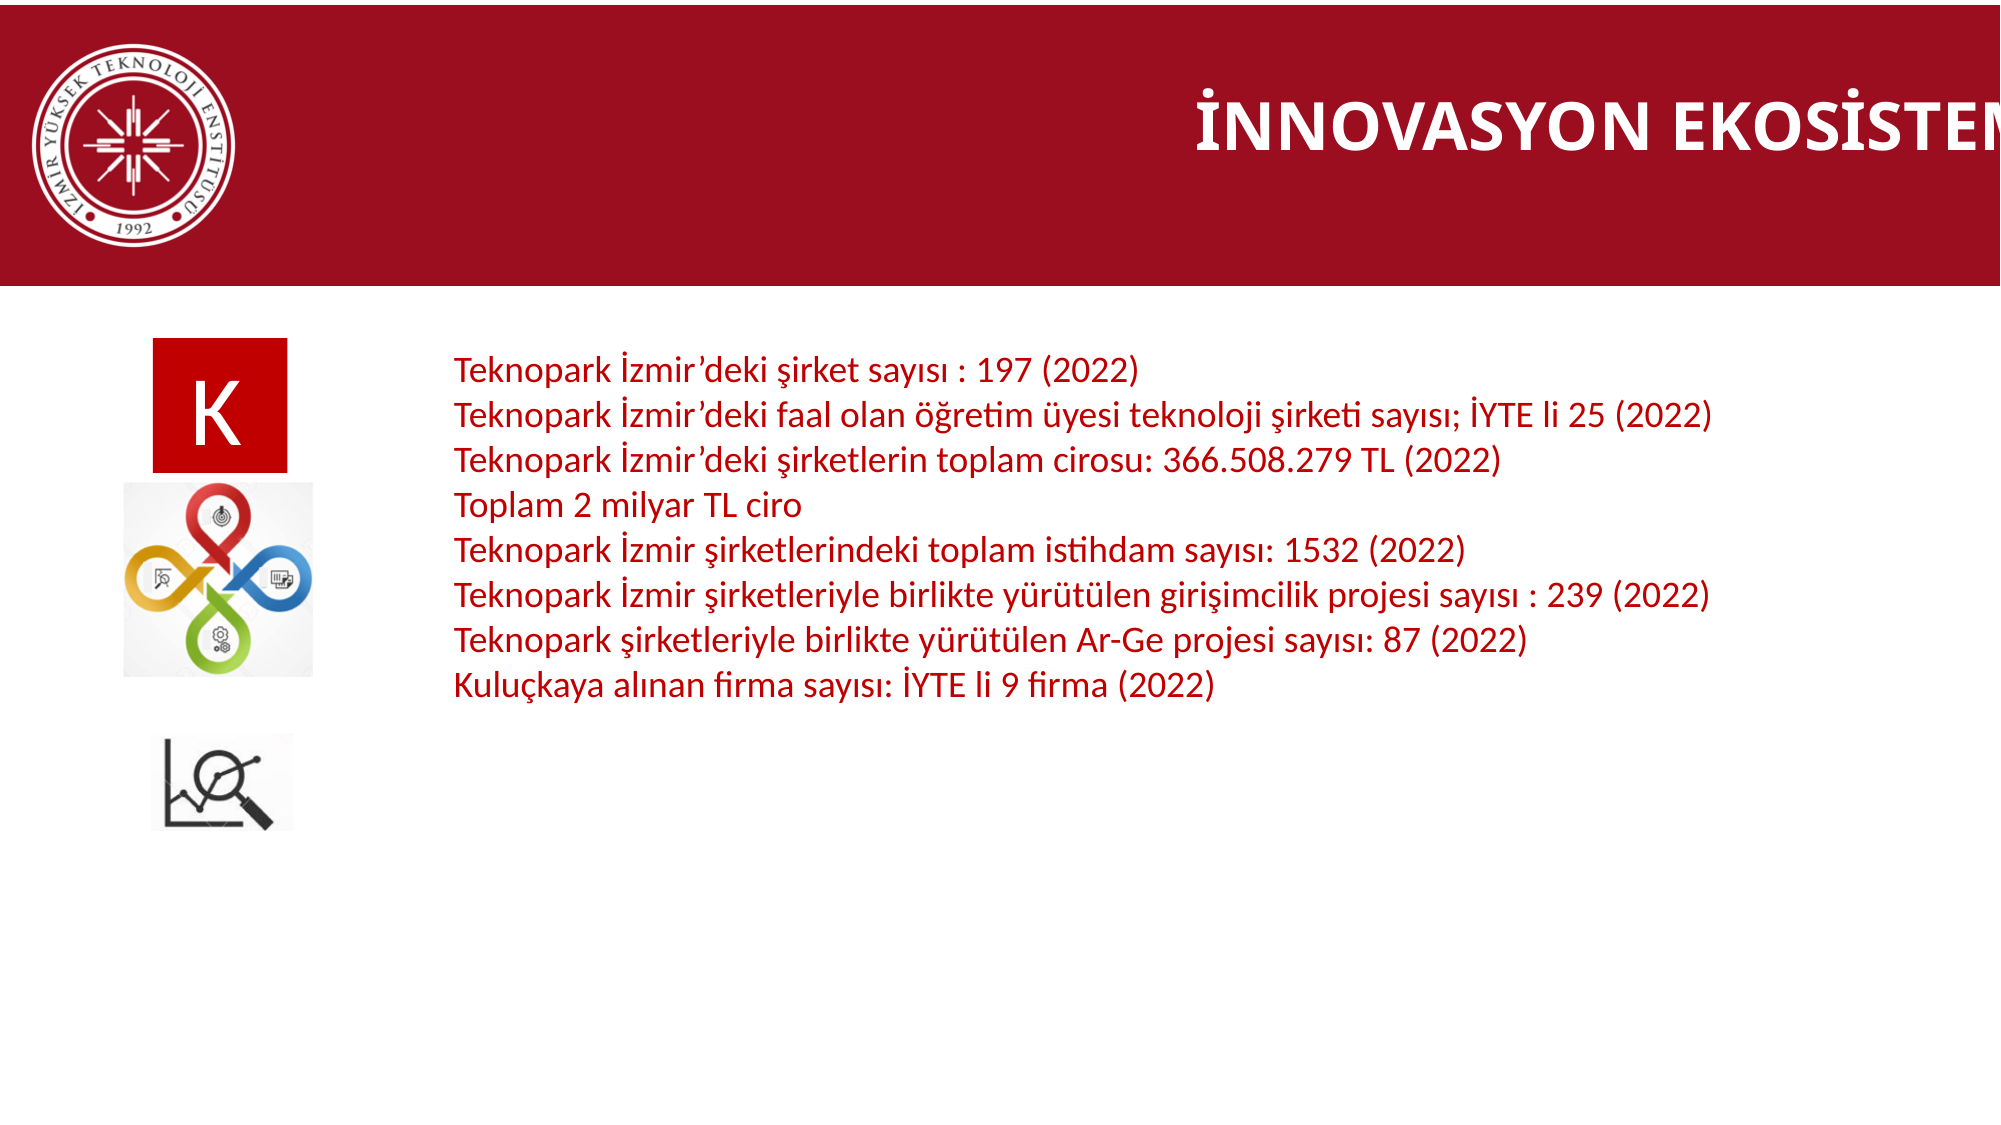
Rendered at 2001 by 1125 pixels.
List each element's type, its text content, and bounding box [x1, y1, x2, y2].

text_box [120, 484, 315, 674]
text_box [0, 5, 2000, 286]
text_box Teknopark İzmir’deki şirket sayısı : 197 (2022) Teknopark İzmir’deki faal olan öğretim üyesi teknoloji şirketi sayısı; İYTE li 25 (2022) Teknopark İzmir’deki şirketlerin toplam cirosu: 366.508.279 TL (2022) Toplam 2 milyar TL ciro Teknopark İzmir şirketlerindeki toplam istihdam sayısı: 1532 (2022) Teknopark İzmir şirketleriyle birlikte yürütülen girişimcilik projesi sayısı : 239 (2022) Teknopark şirketleriyle birlikte yürütülen Ar-Ge projesi sayısı: 87 (2022) Kuluçkaya alınan firma sayısı: İYTE li 9 firma (2022) [439, 338, 1896, 938]
picture [15, 27, 252, 264]
picture [151, 733, 293, 831]
text_box K [152, 338, 288, 473]
text_box İNNOVASYON EKOSİSTEMİ [1180, 76, 2000, 171]
